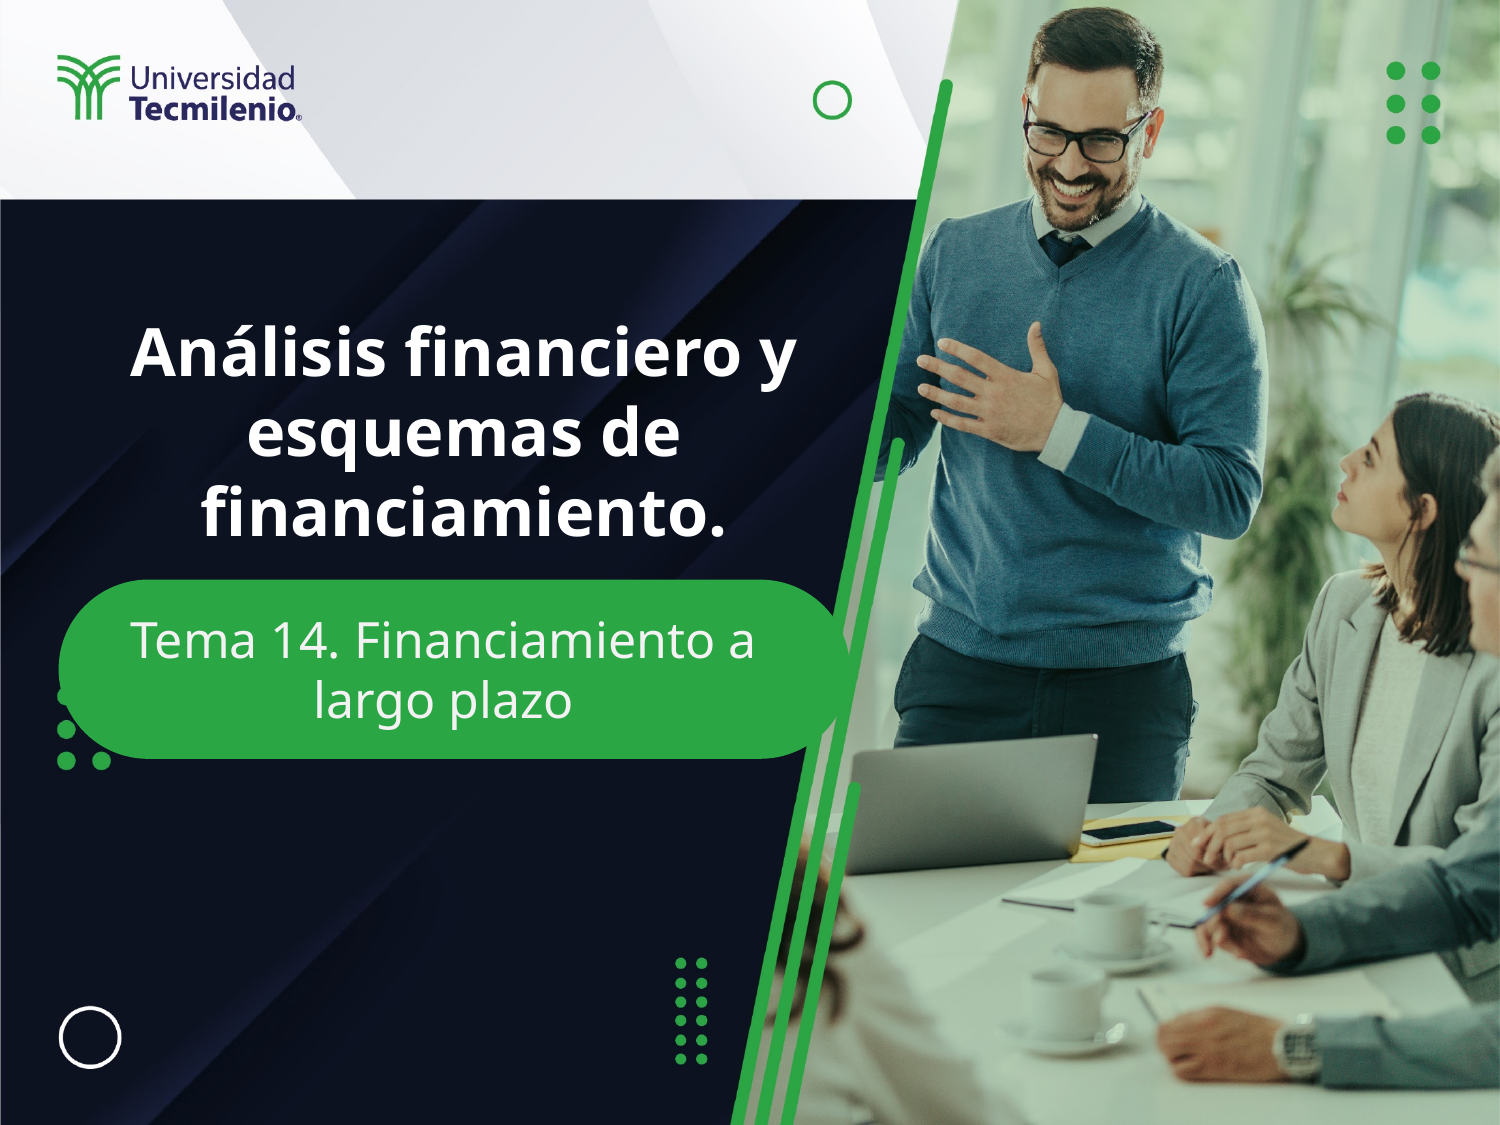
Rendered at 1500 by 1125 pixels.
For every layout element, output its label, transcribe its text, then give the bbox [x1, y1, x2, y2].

text_box [56, 577, 853, 761]
picture [0, 0, 1500, 1125]
title Análisis financiero y esquemas de financiamiento. [51, 309, 877, 498]
text_box Tema 14. Financiamiento a largo plazo [87, 601, 800, 736]
